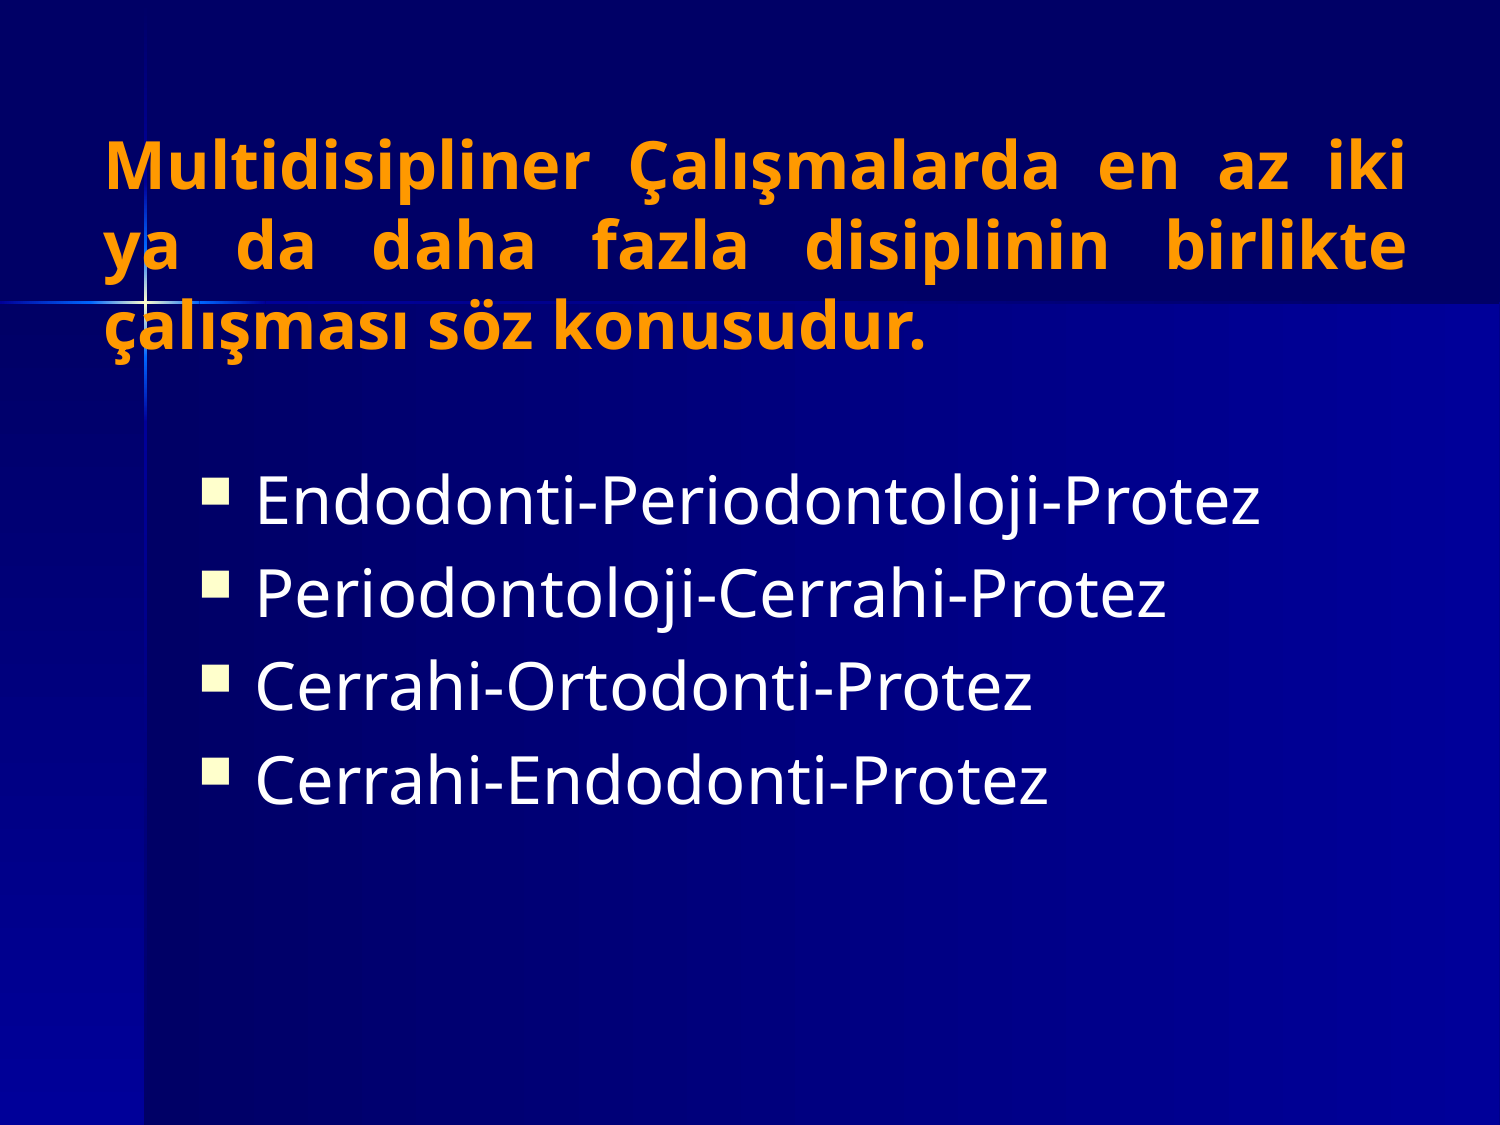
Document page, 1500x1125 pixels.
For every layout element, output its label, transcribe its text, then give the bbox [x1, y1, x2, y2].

title Multidisipliner Çalışmalarda en az iki ya da daha fazla disiplinin birlikte çalışması söz konusudur. [88, 125, 1425, 361]
list Endodonti-Periodontoloji-Protez Periodontoloji-Cerrahi-Protez Cerrahi-Ortodonti-Protez Cerrahi-Endodonti-Protez [182, 449, 1421, 988]
